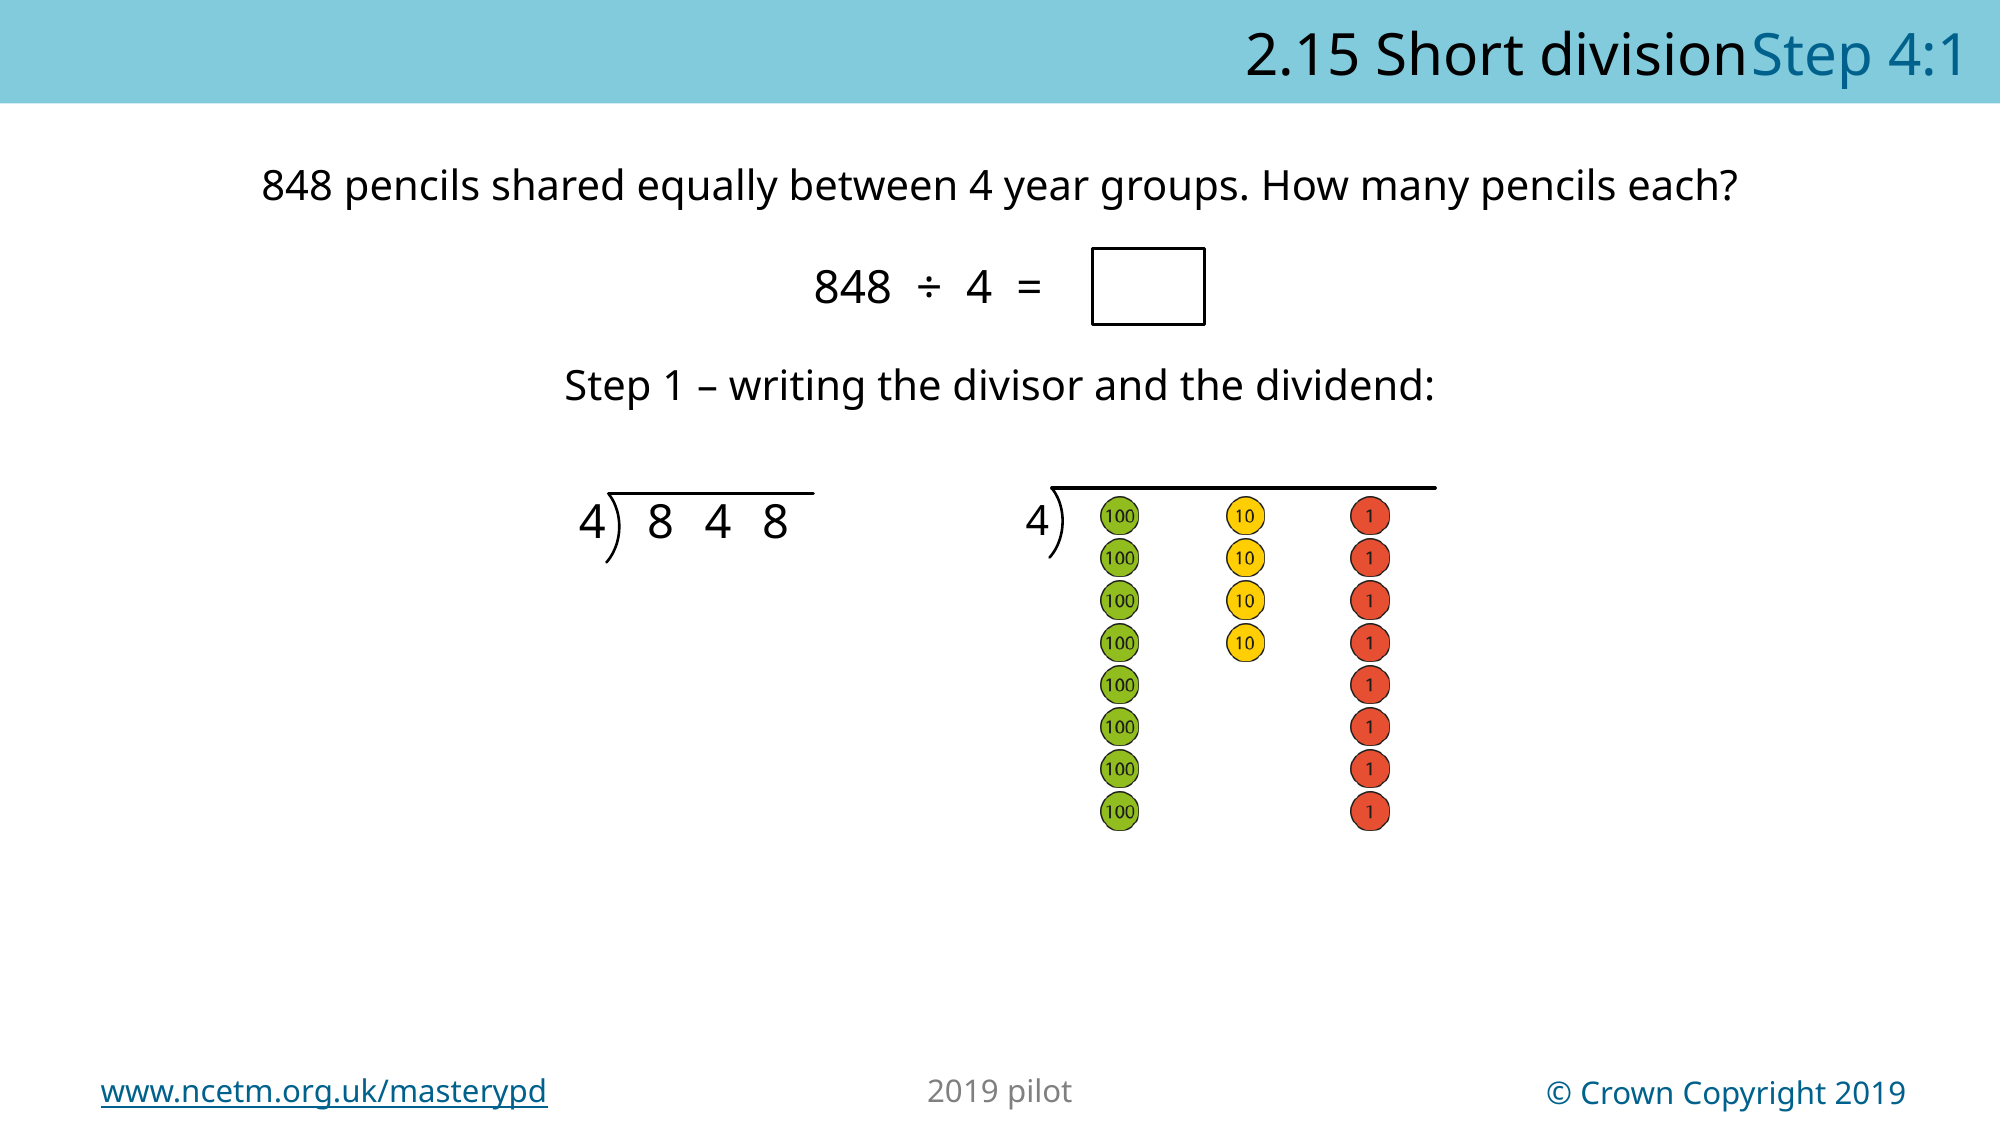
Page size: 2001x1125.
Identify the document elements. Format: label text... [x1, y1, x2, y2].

picture [571, 424, 836, 571]
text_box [547, 481, 815, 575]
text_box [1092, 248, 1205, 325]
list 2.15 Short division Step 4:1 [0, 0, 2000, 104]
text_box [1010, 578, 1436, 831]
text_box 848 ÷ 4 = [798, 250, 1058, 321]
text_box Step 1 – writing the divisor and the dividend: [549, 351, 1451, 417]
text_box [989, 475, 1437, 571]
text_box 848 pencils shared equally between 4 year groups. How many pencils each? [246, 150, 1754, 216]
